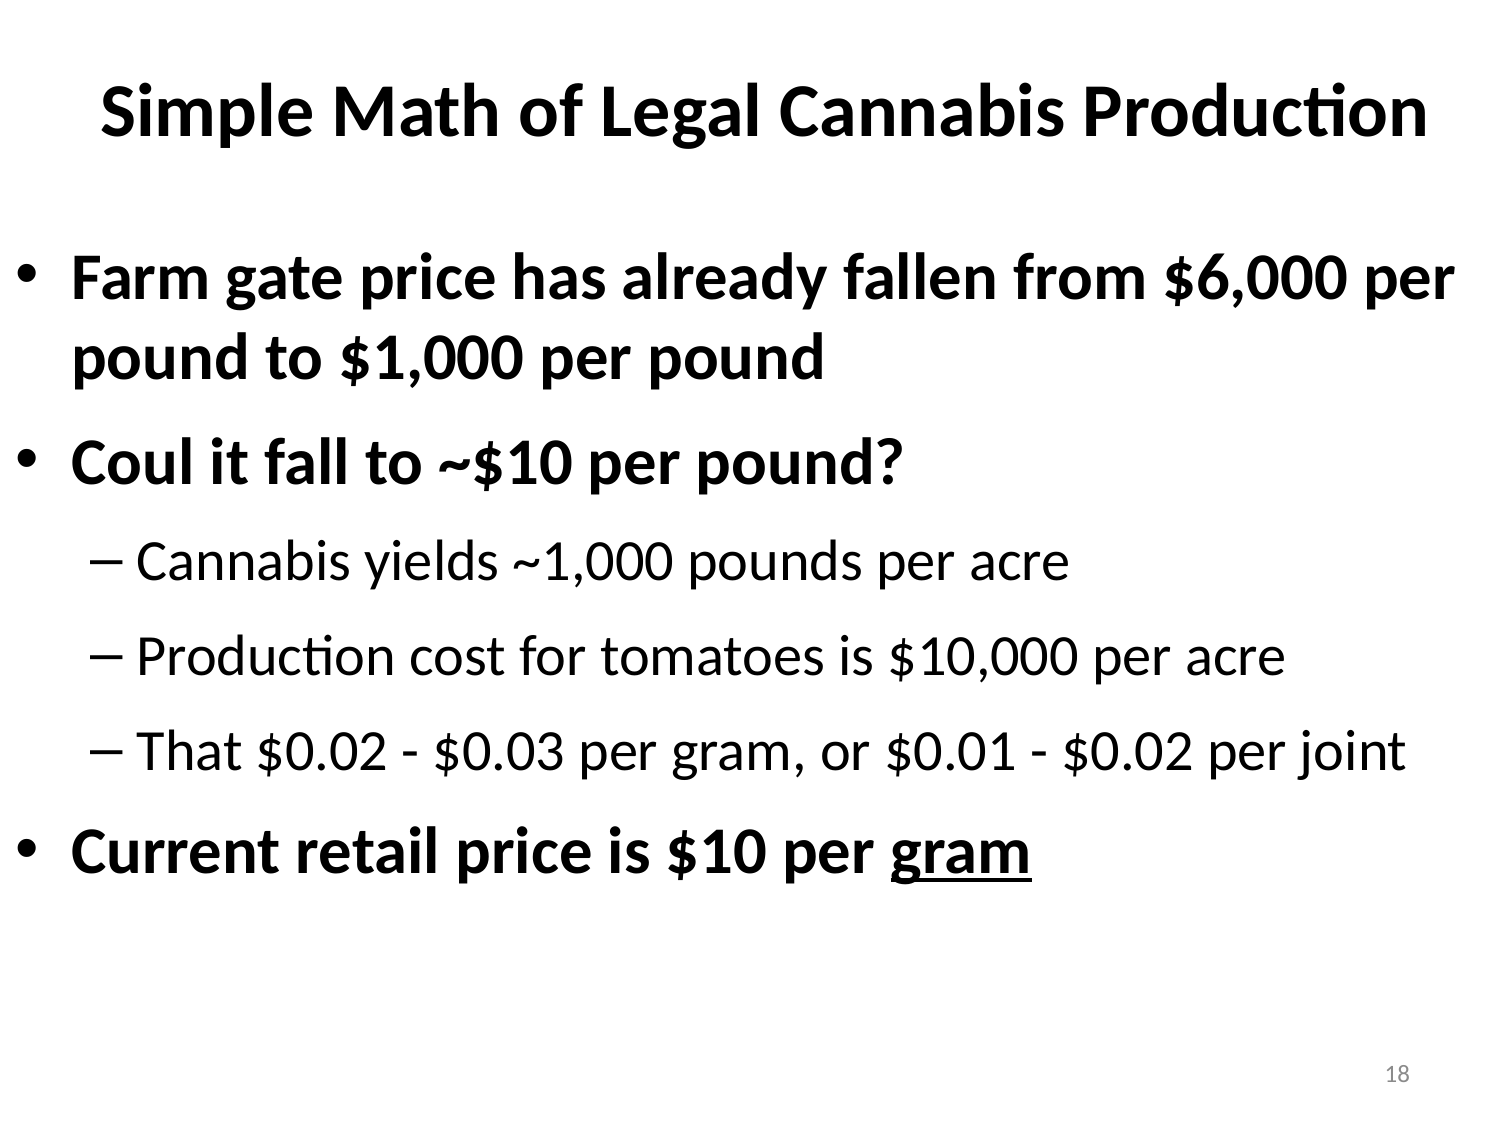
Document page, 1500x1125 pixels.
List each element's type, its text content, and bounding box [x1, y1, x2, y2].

list Farm gate price has already fallen from $6,000 per pound to $1,000 per pound Coul it fall to ~$10 per pound? Cannabis yields ~1,000 pounds per acre Production cost for tomatoes is $10,000 per acre That $0.02 - $0.03 per gram, or $0.01 - $0.02 per joint Current retail price is $10 per gram [0, 224, 1488, 1113]
title Simple Math of Legal Cannabis Production [50, 43, 1481, 169]
slide_number 18 [1074, 1042, 1425, 1103]
